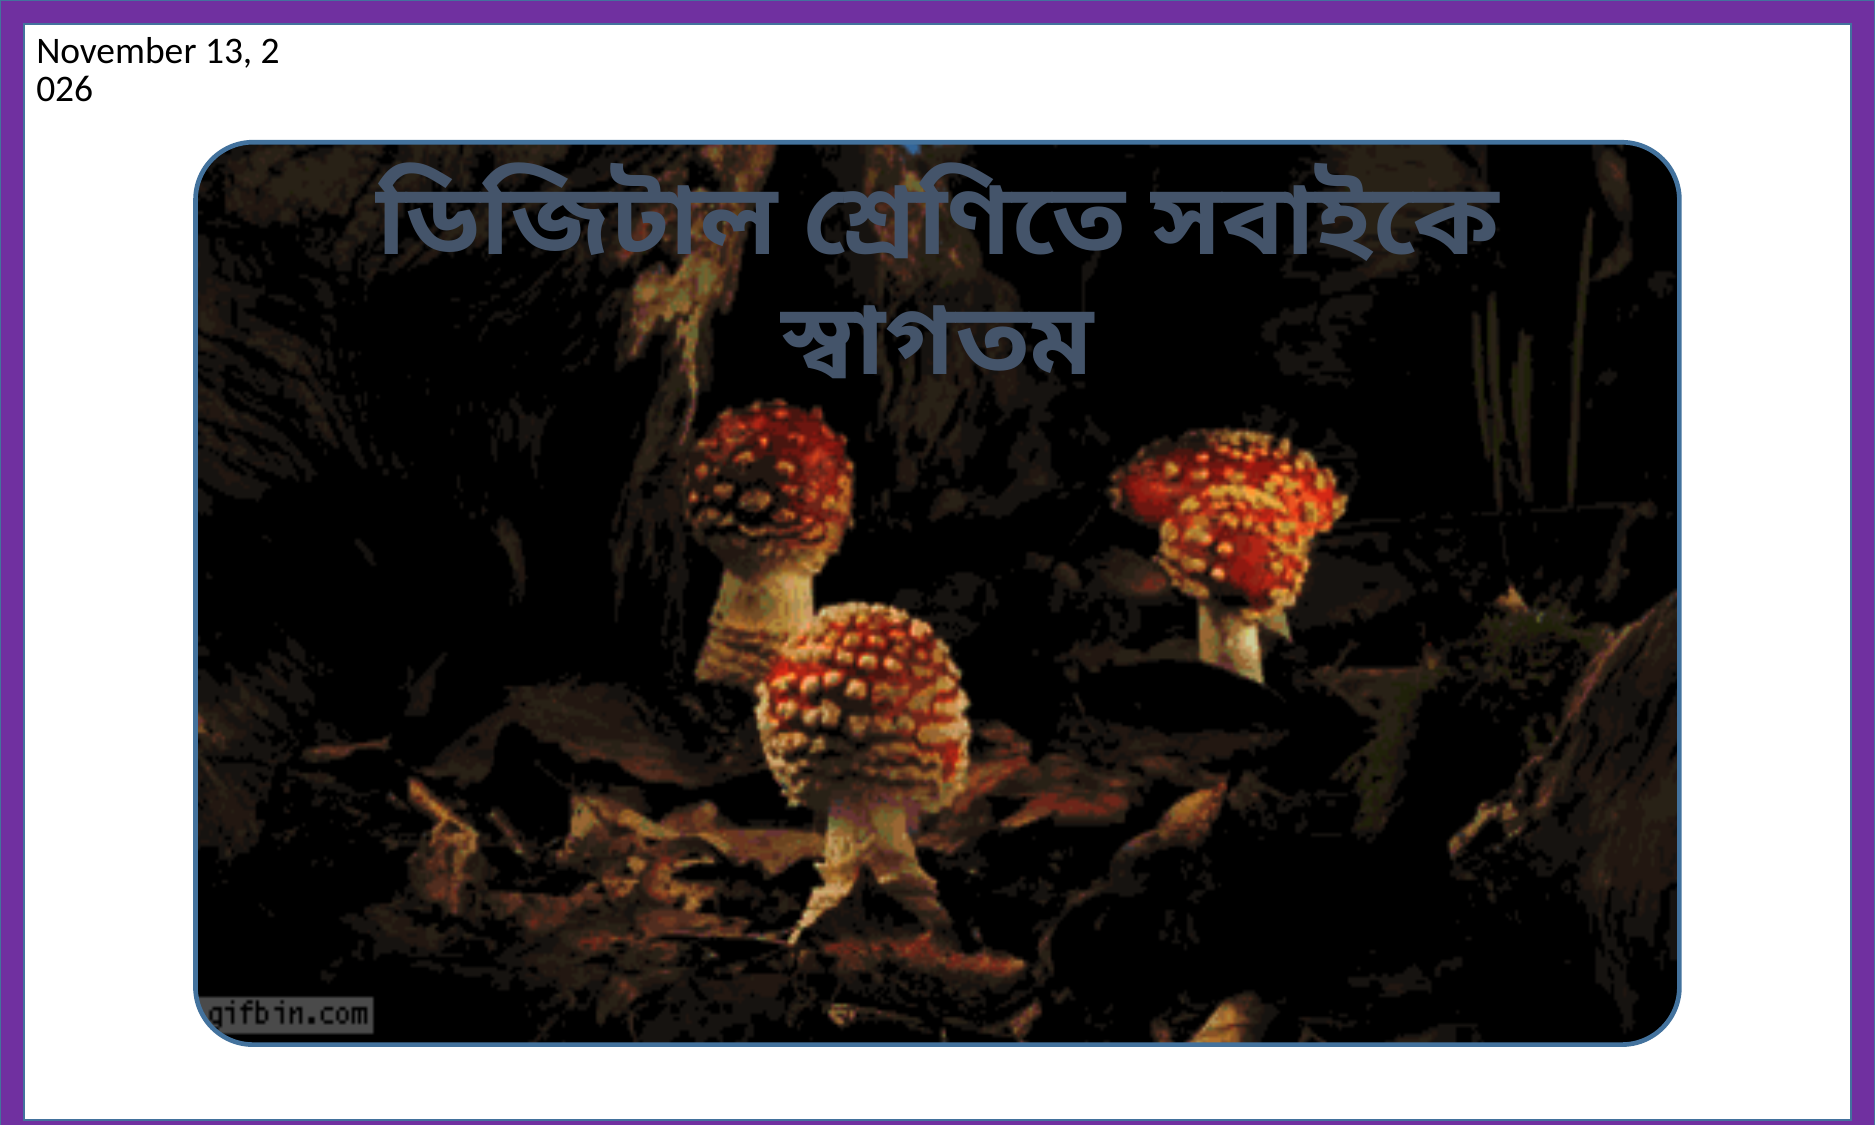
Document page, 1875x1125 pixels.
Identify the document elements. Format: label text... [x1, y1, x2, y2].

text_box [194, 141, 1681, 1046]
text_box ডিজিটাল শ্রেণিতে সবাইকে স্বাগতম [231, 147, 1644, 403]
